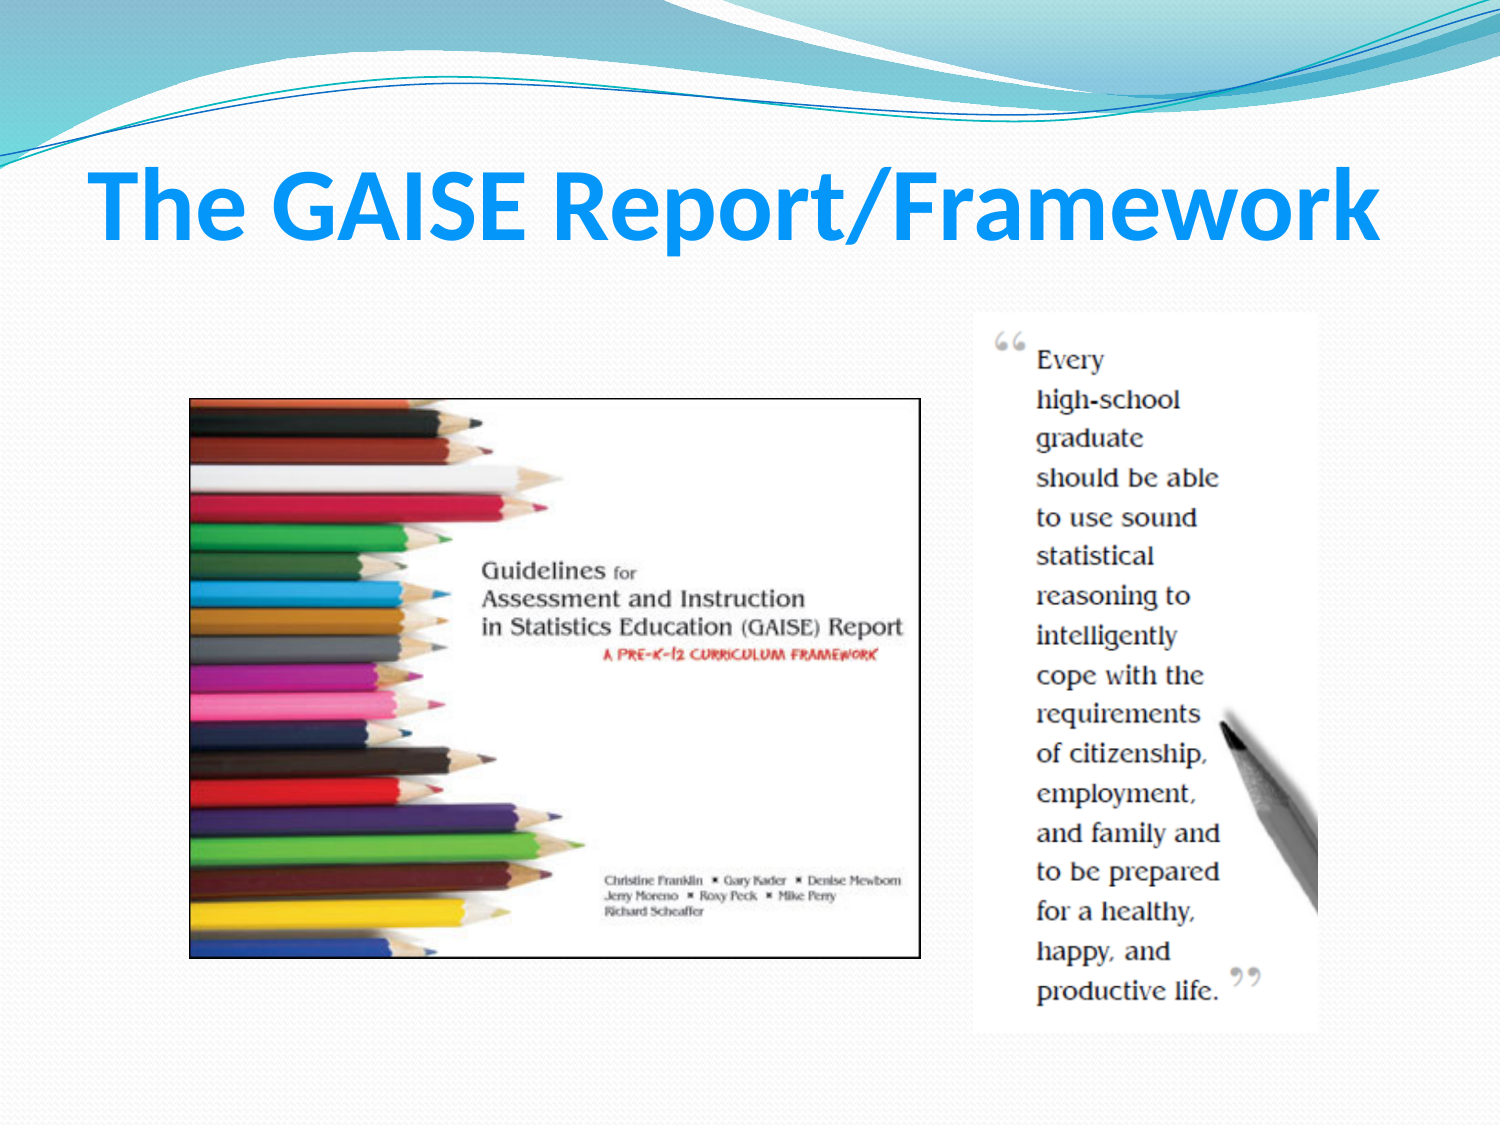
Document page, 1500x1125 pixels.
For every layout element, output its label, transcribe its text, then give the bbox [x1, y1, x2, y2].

text_box The GAISE Report/Framework [73, 128, 1424, 317]
picture [189, 398, 921, 960]
picture [973, 313, 1318, 1033]
